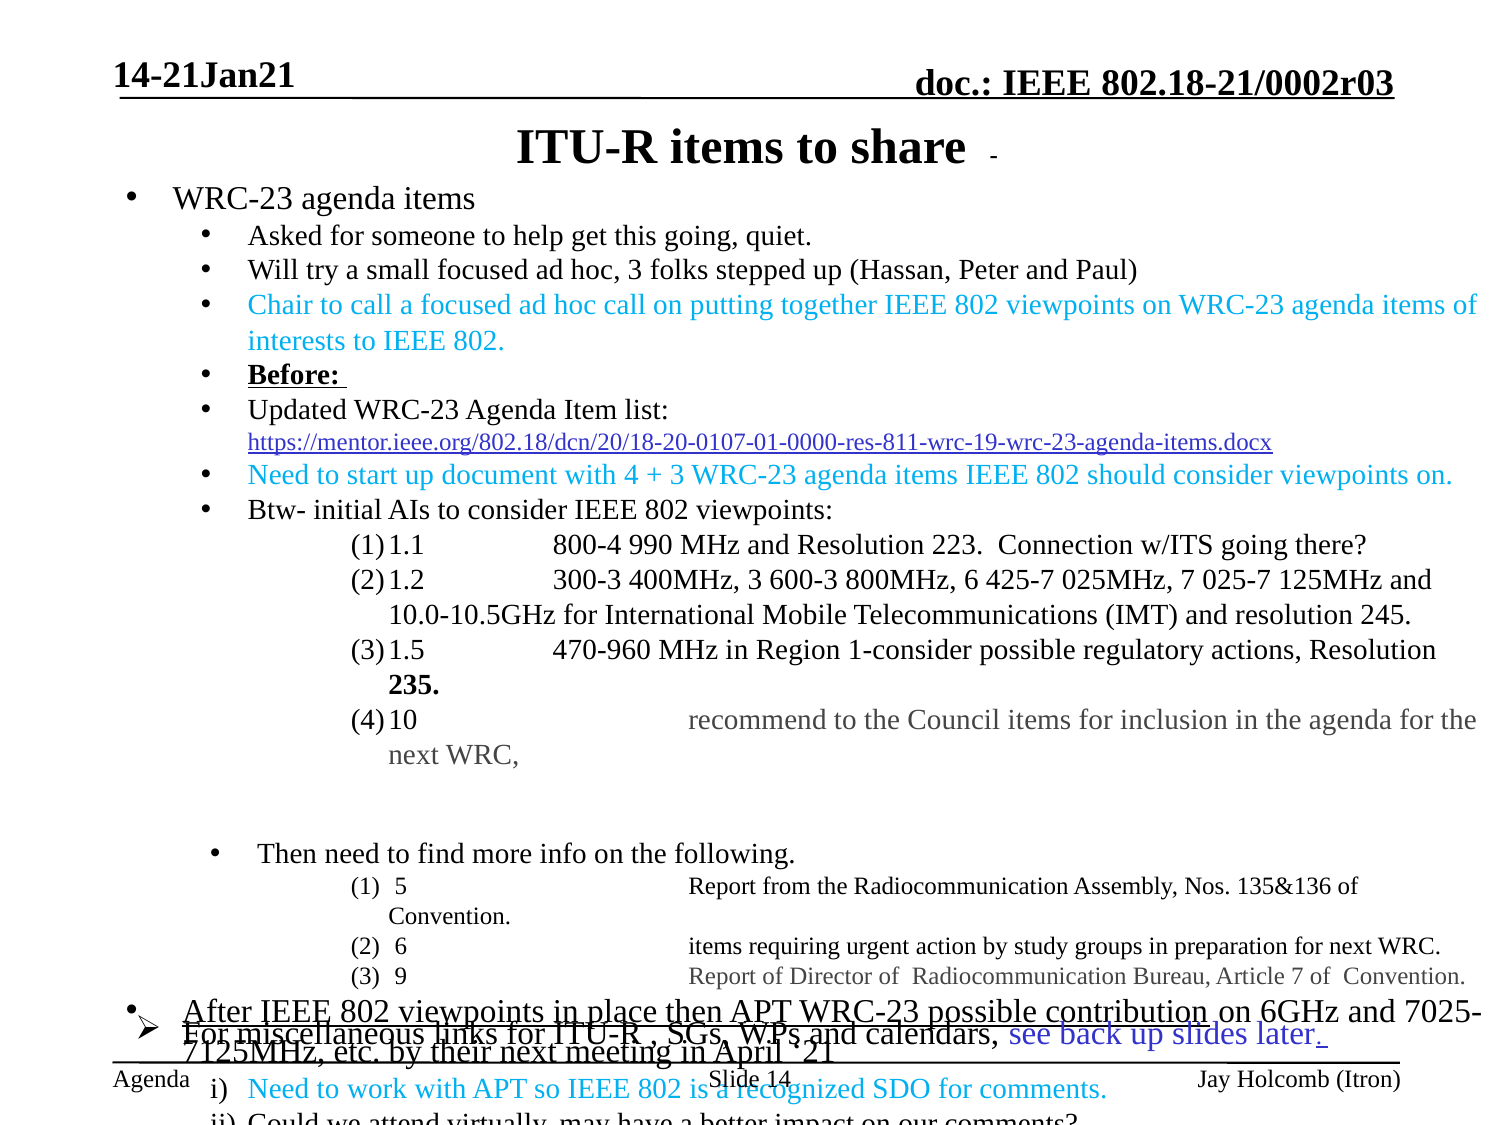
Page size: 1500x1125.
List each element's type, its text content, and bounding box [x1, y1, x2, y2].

title ITU-R items to share - [119, 120, 1395, 166]
slide_number Slide 14 [699, 1061, 800, 1123]
footer Jay Holcomb (Itron) [878, 1061, 1402, 1093]
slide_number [112, 49, 488, 95]
list WRC-23 agenda items Asked for someone to help get this going, quiet. Will try a small focused ad hoc, 3 folks stepped up (Hassan, Peter and Paul) Chair to call a focused ad hoc call on putting together IEEE 802 viewpoints on WRC-23 agenda items of interests to IEEE 802. Before: Updated WRC-23 Agenda Item list: https://mentor.ieee.org/802.18/dcn/20/18-20-0107-01-0000-res-811-wrc-19-wrc-23-agenda-items.docx Need to start up document with 4 + 3 WRC-23 agenda items IEEE 802 should consider viewpoints on. Btw- initial AIs to consider IEEE 802 viewpoints: 1.1 800-4 990 MHz and Resolution 223. Connection w/ITS going there? 1.2 300-3 400MHz, 3 600-3 800MHz, 6 425-7 025MHz, 7 025-7 125MHz and 10.0-10.5GHz for International Mobile Telecommunications (IMT) and resolution 245. 1.5 470-960 MHz in Region 1-consider possible regulatory actions, Resolution 235. 10 recommend to the Council items for inclusion in the agenda for the next WRC, Then need to find more info on the following. 5 Report from the Radiocommunication Assembly, Nos. 135&136 of Convention. 6 items requiring urgent action by study groups in preparation for next WRC. 9 Report of Director of Radiocommunication Bureau, Article 7 of Convention. After IEEE 802 viewpoints in place then APT WRC-23 possible contribution on 6GHz and 7025-7125MHz, etc. by their next meeting in April ‘21 Need to work with APT so IEEE 802 is a recognized SDO for comments. Could we attend virtually, may have a better impact on our comments? [110, 168, 1499, 897]
text_box For miscellaneous links for ITU-R , SGs, WPs and calendars, see back up slides later. [120, 1003, 1344, 1059]
